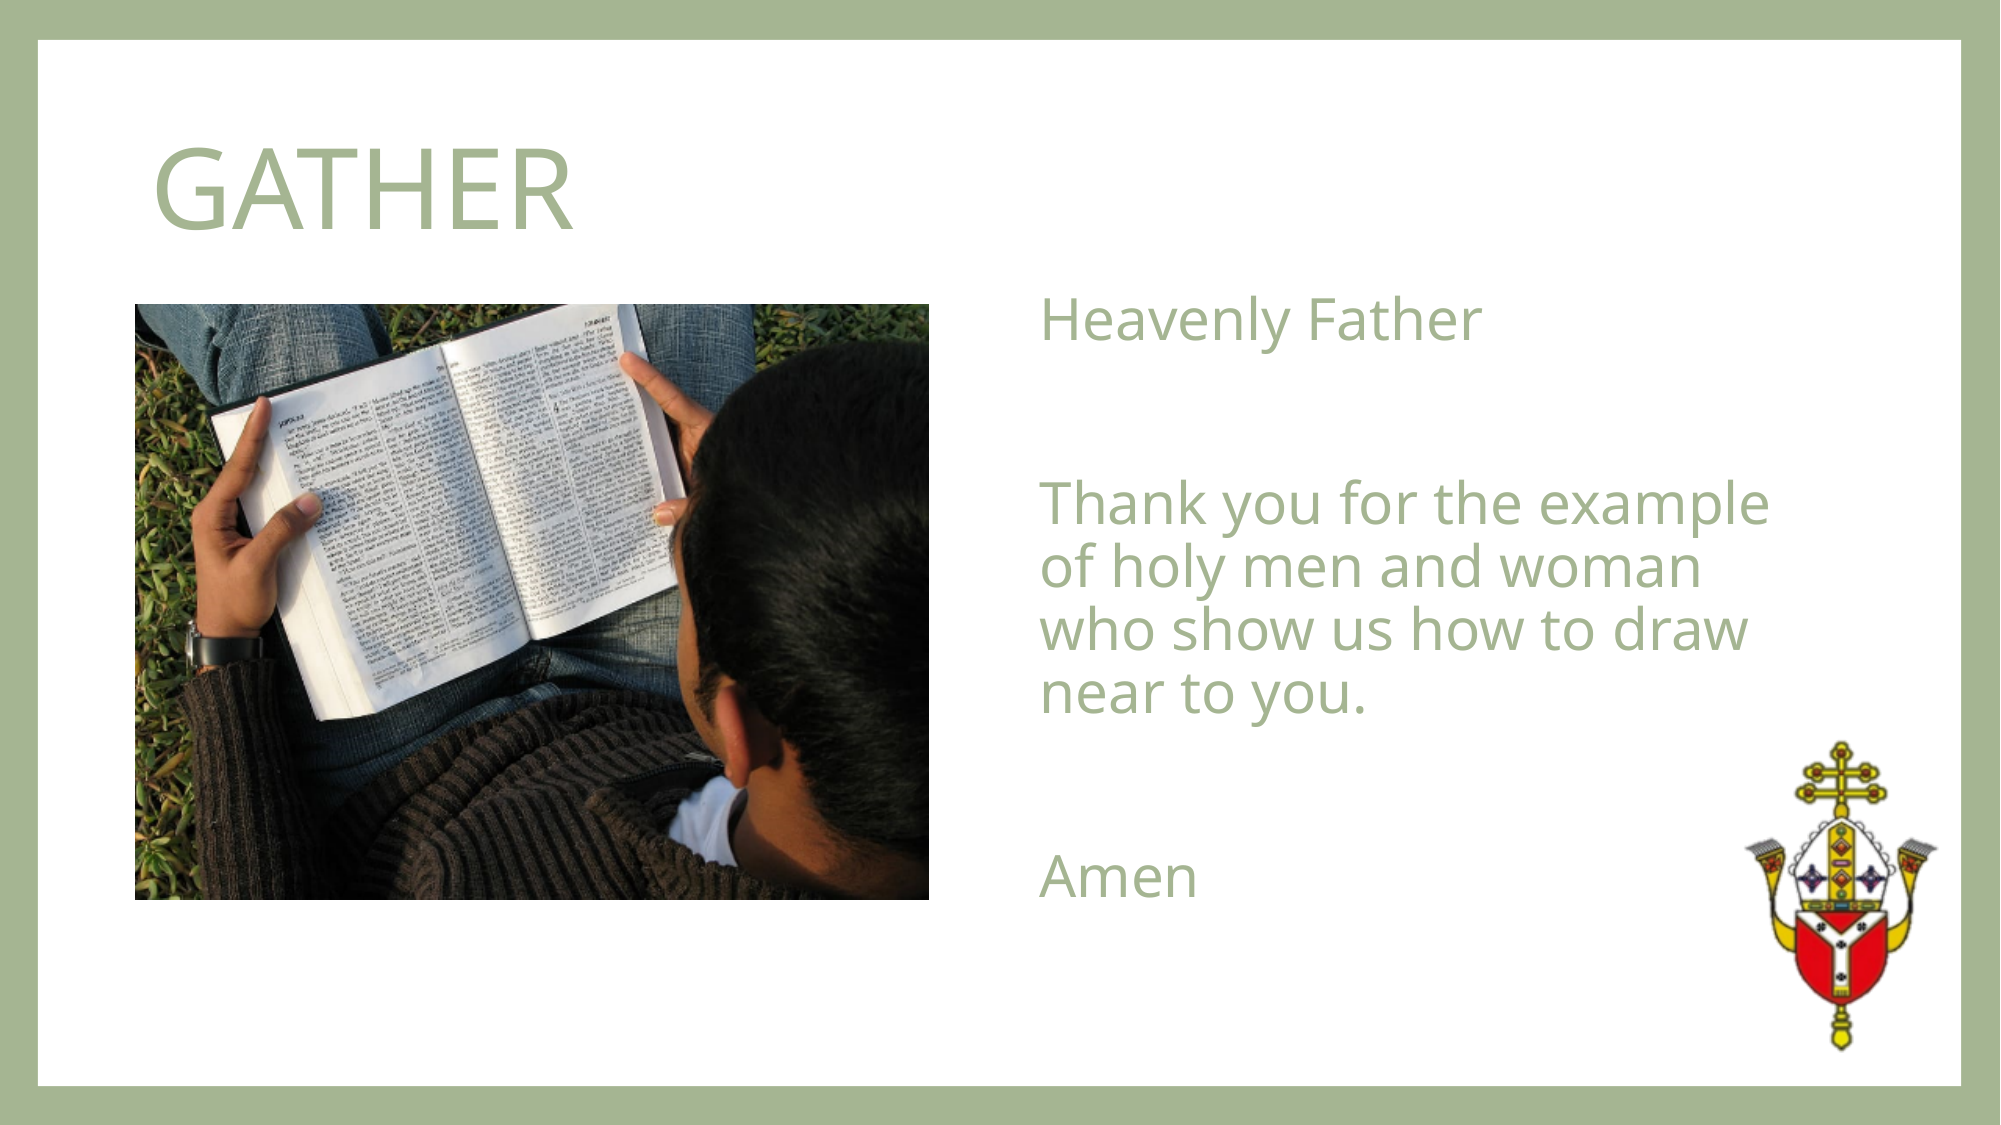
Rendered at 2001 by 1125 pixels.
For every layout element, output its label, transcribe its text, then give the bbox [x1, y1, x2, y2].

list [135, 304, 929, 900]
title GATHER [135, 82, 1756, 305]
picture [1723, 730, 1948, 1060]
list Heavenly Father Thank you for the example of holy men and woman who show us how to draw near to you. Amen [1017, 282, 1798, 943]
